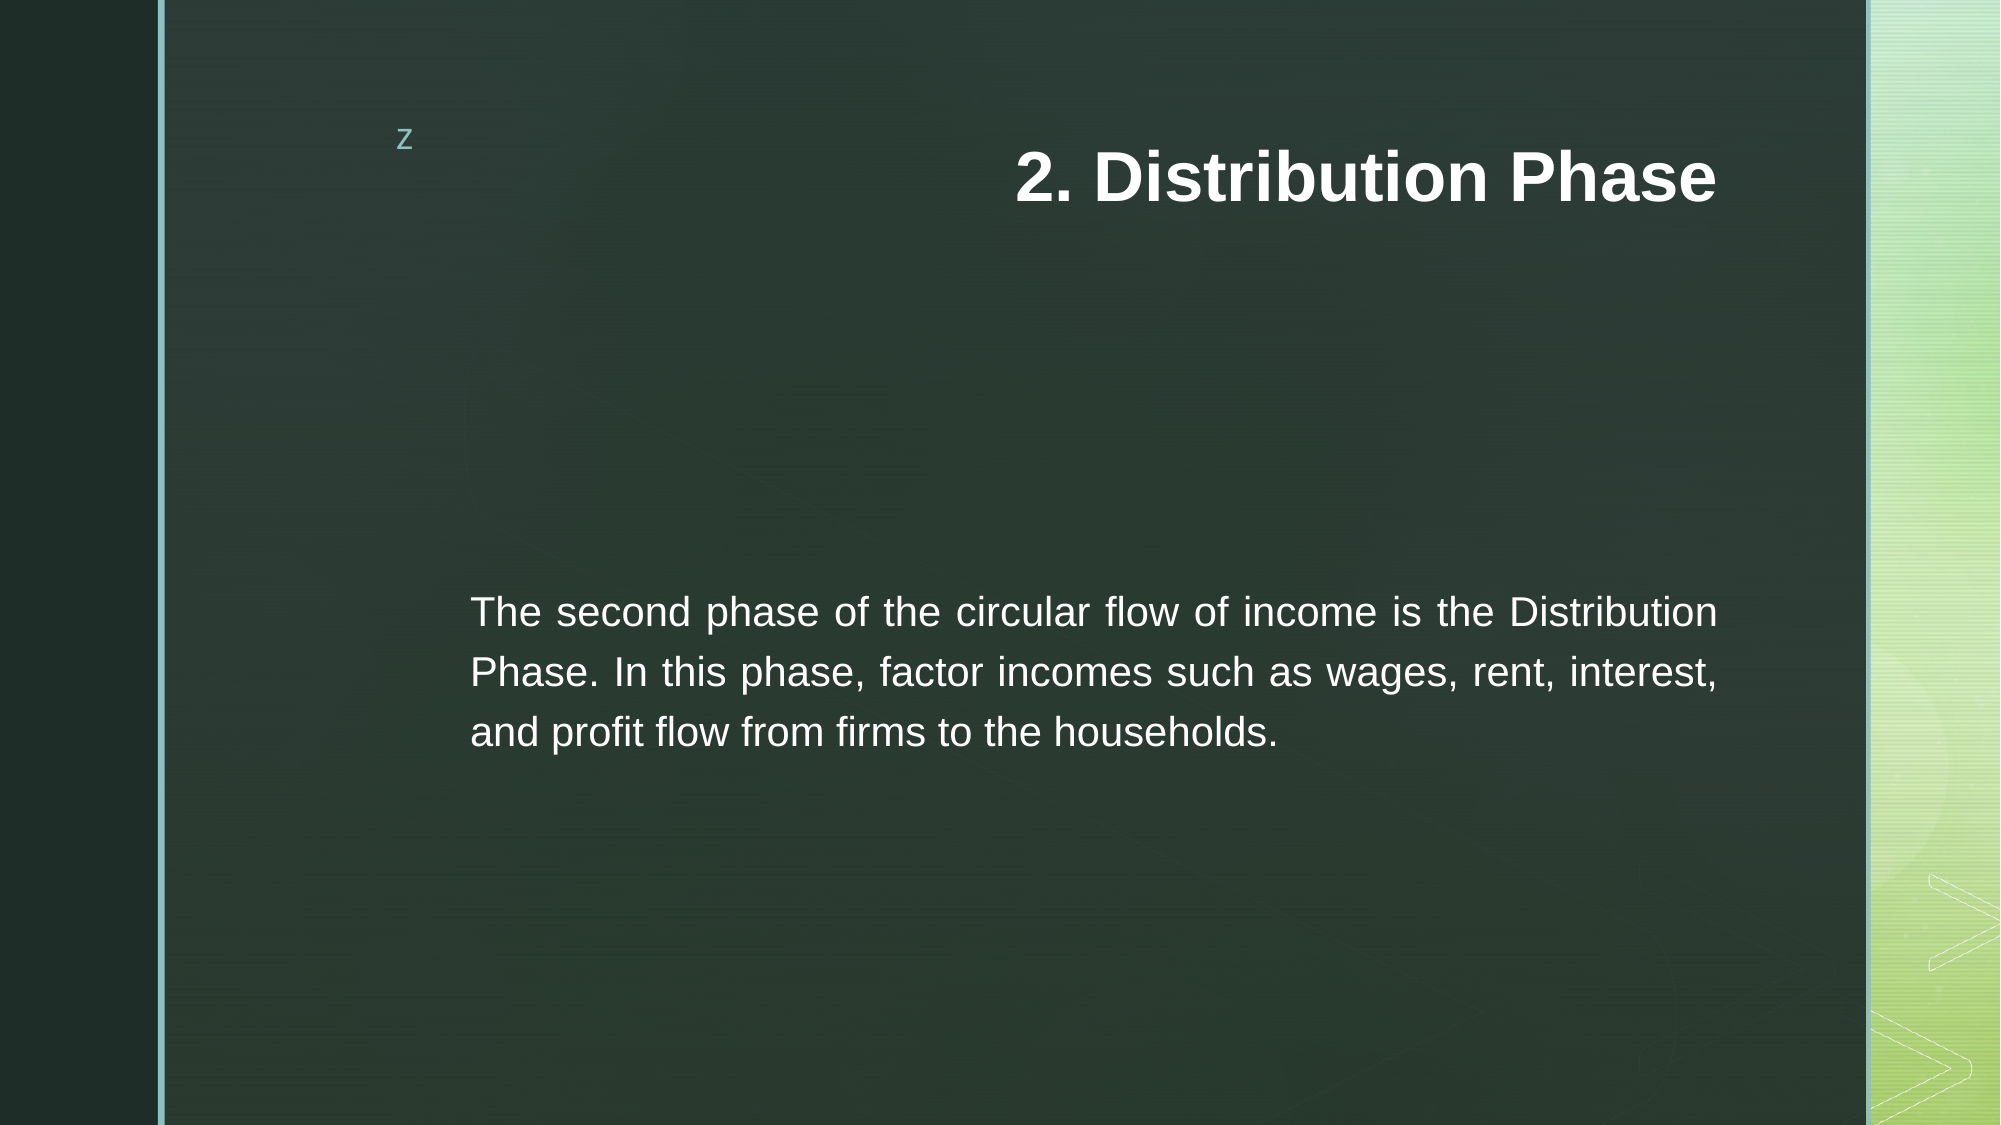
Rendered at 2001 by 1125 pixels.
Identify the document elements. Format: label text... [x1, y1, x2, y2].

title 2. Distribution Phase [428, 132, 1734, 310]
list The second phase of the circular flow of income is the Distribution Phase. In this phase, factor incomes such as wages, rent, interest, and profit flow from firms to the households. [454, 336, 1734, 993]
picture [1871, 0, 2001, 1125]
